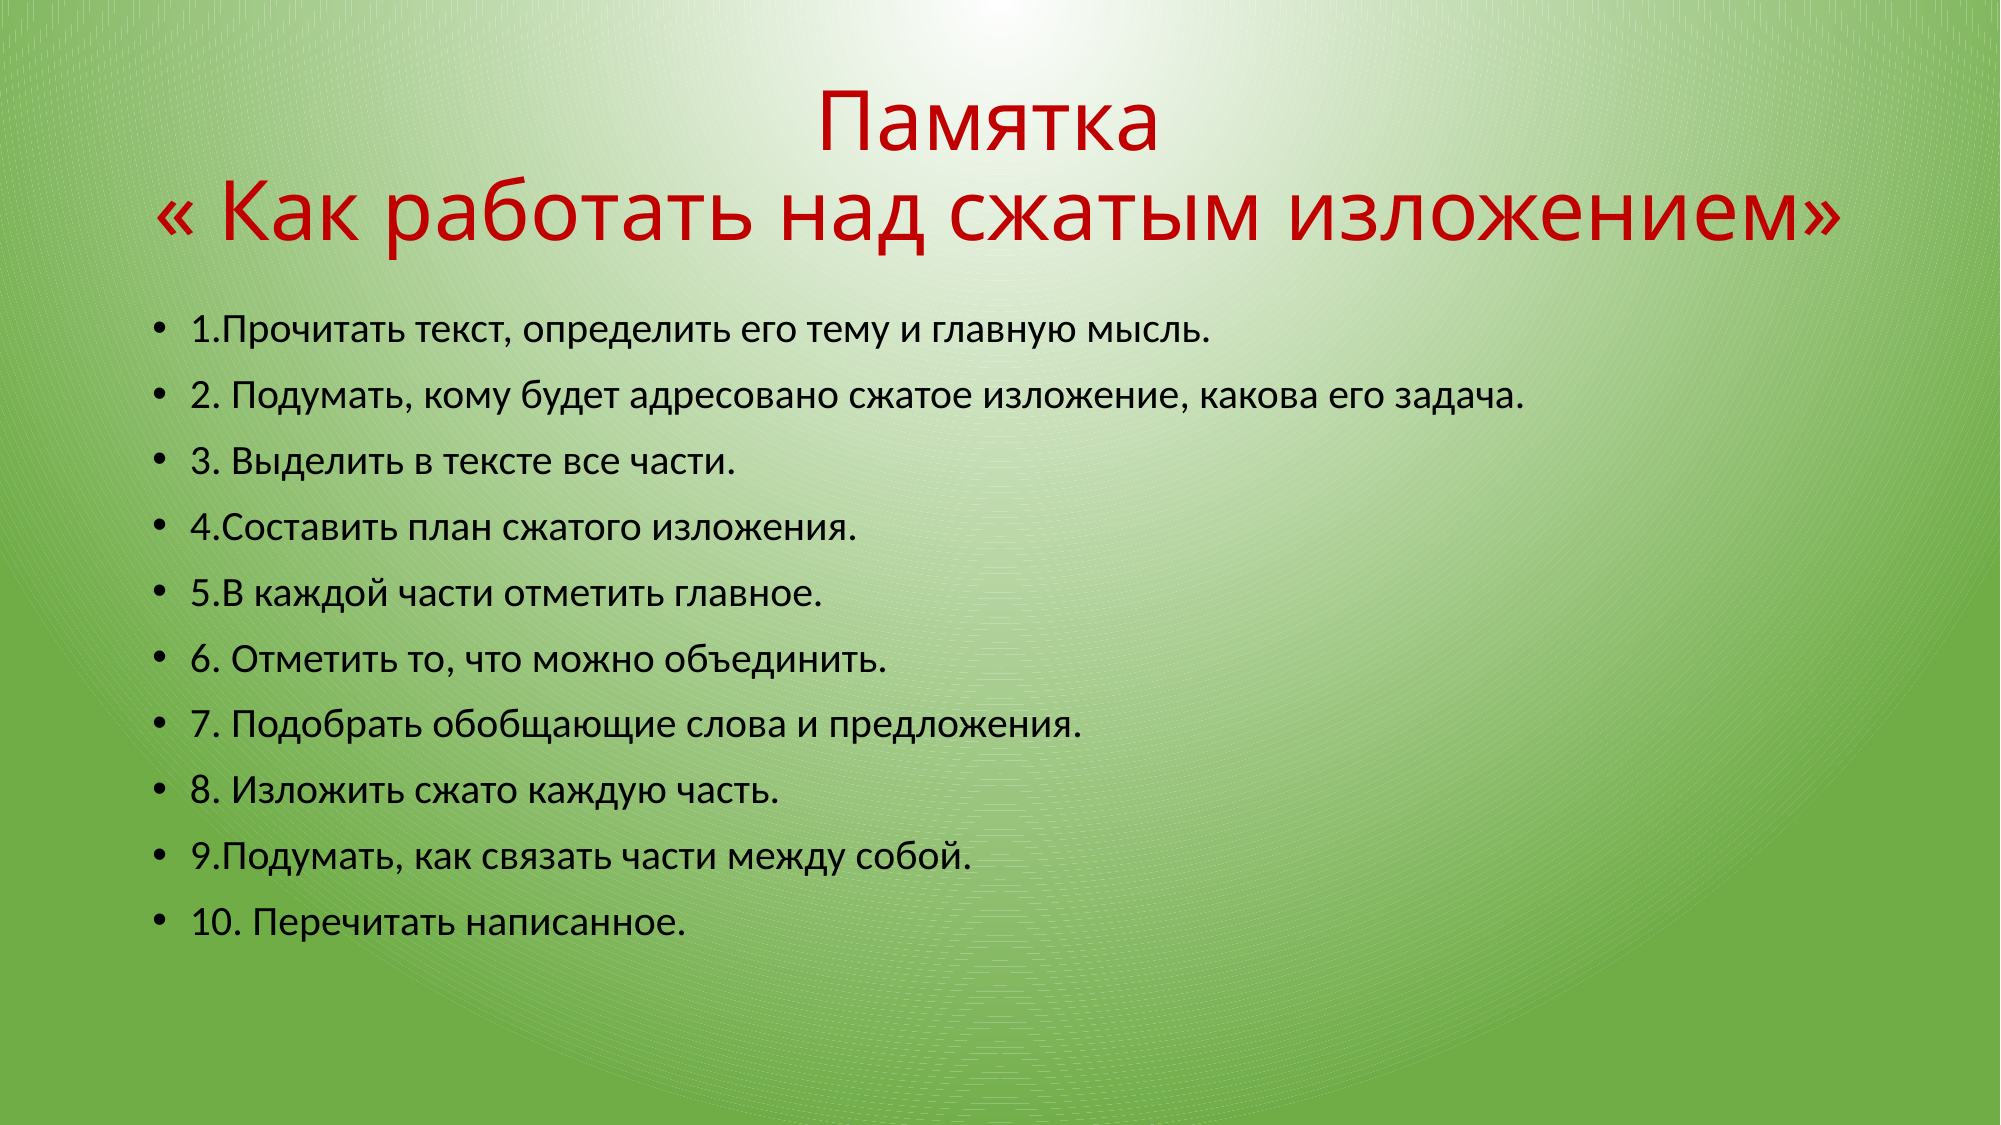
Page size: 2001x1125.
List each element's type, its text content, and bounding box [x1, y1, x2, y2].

list 1.Прочитать текст, определить его тему и главную мысль. 2. Подумать, кому будет адресовано сжатое изложение, какова его задача. 3. Выделить в тексте все части. 4.Составить план сжатого изложения. 5.В каждой части отметить главное. 6. Отметить то, что можно объединить. 7. Подобрать обобщающие слова и предложения. 8. Изложить сжато каждую часть. 9.Подумать, как связать части между собой. 10. Перечитать написанное. [137, 299, 1863, 1014]
title Памятка « Как работать над сжатым изложением» [137, 59, 1863, 278]
